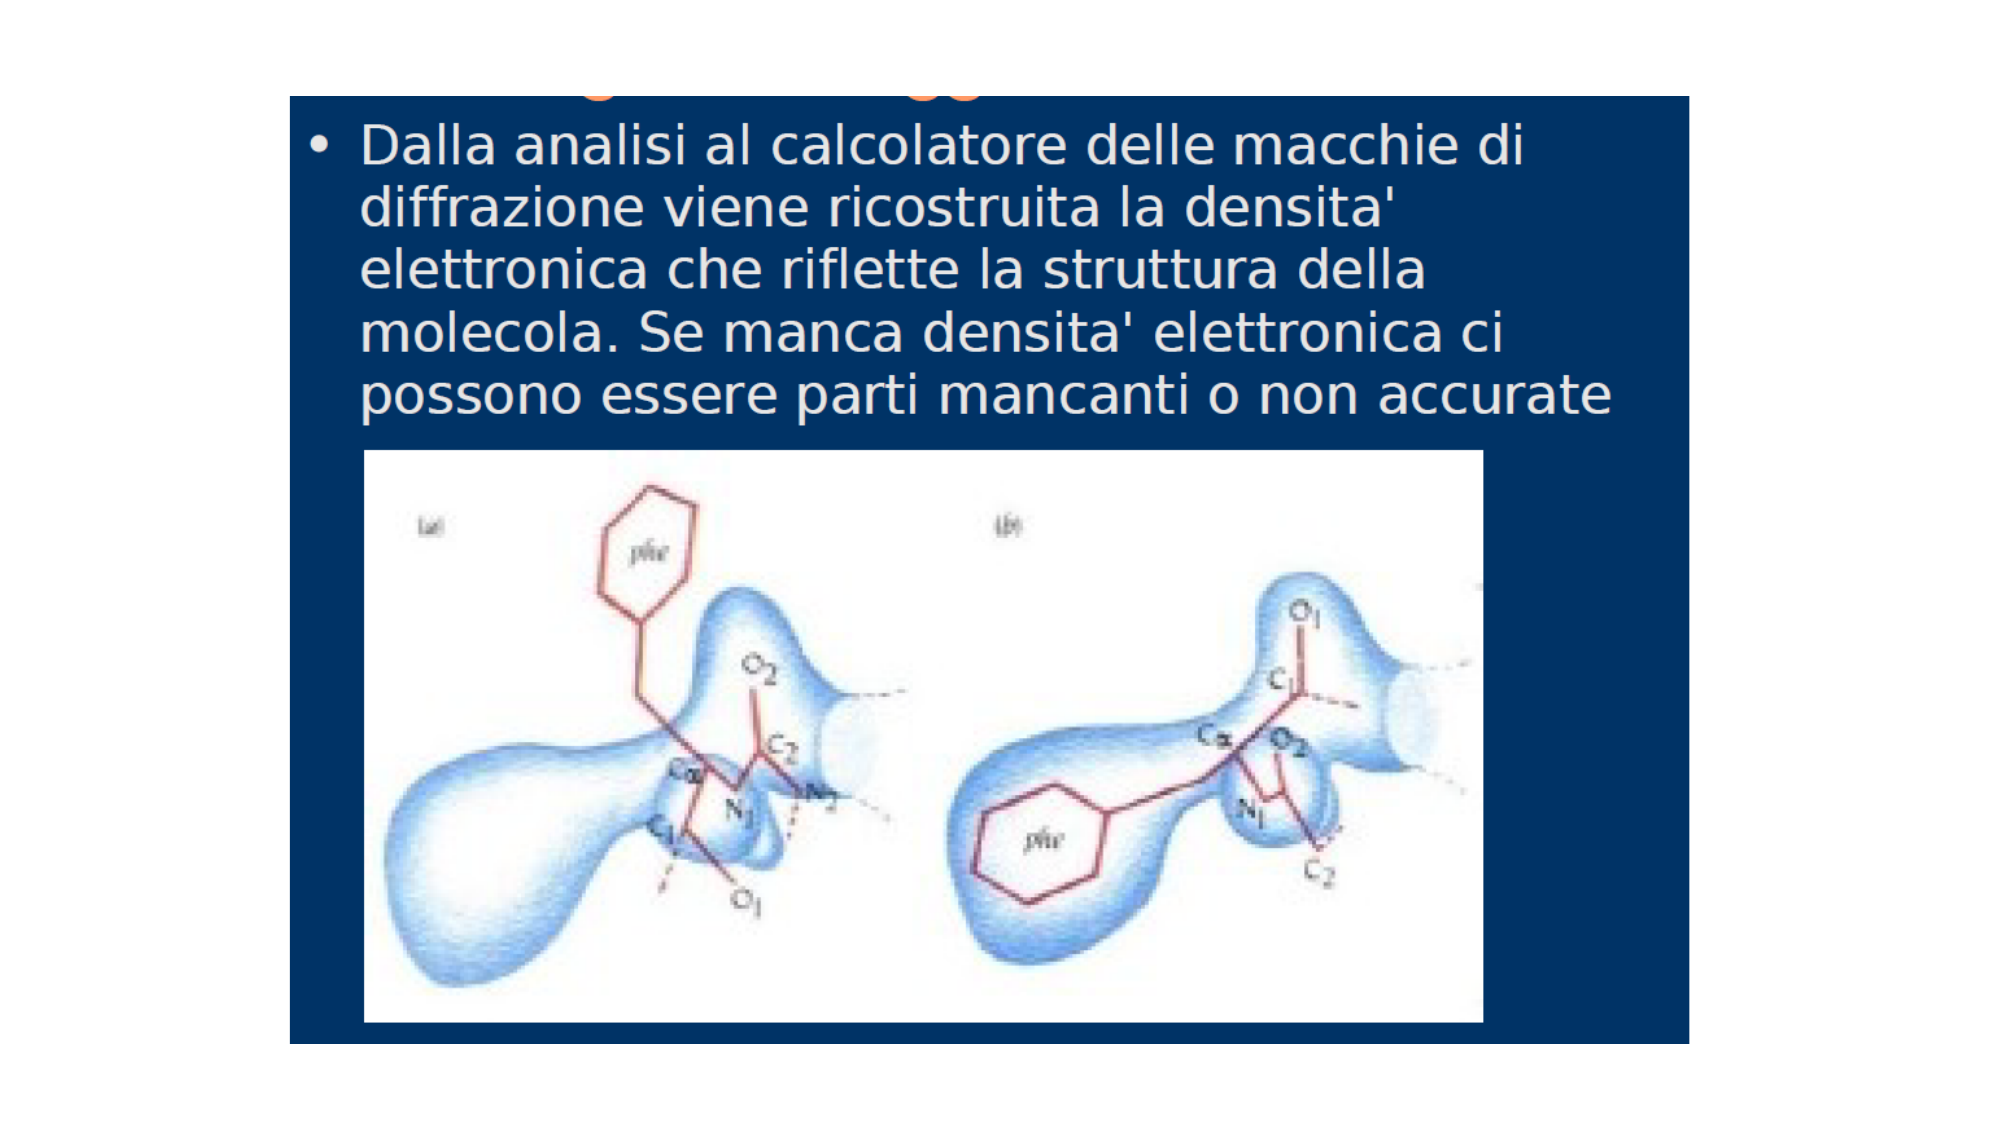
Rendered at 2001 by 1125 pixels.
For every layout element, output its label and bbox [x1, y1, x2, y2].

list [289, 96, 1690, 1044]
